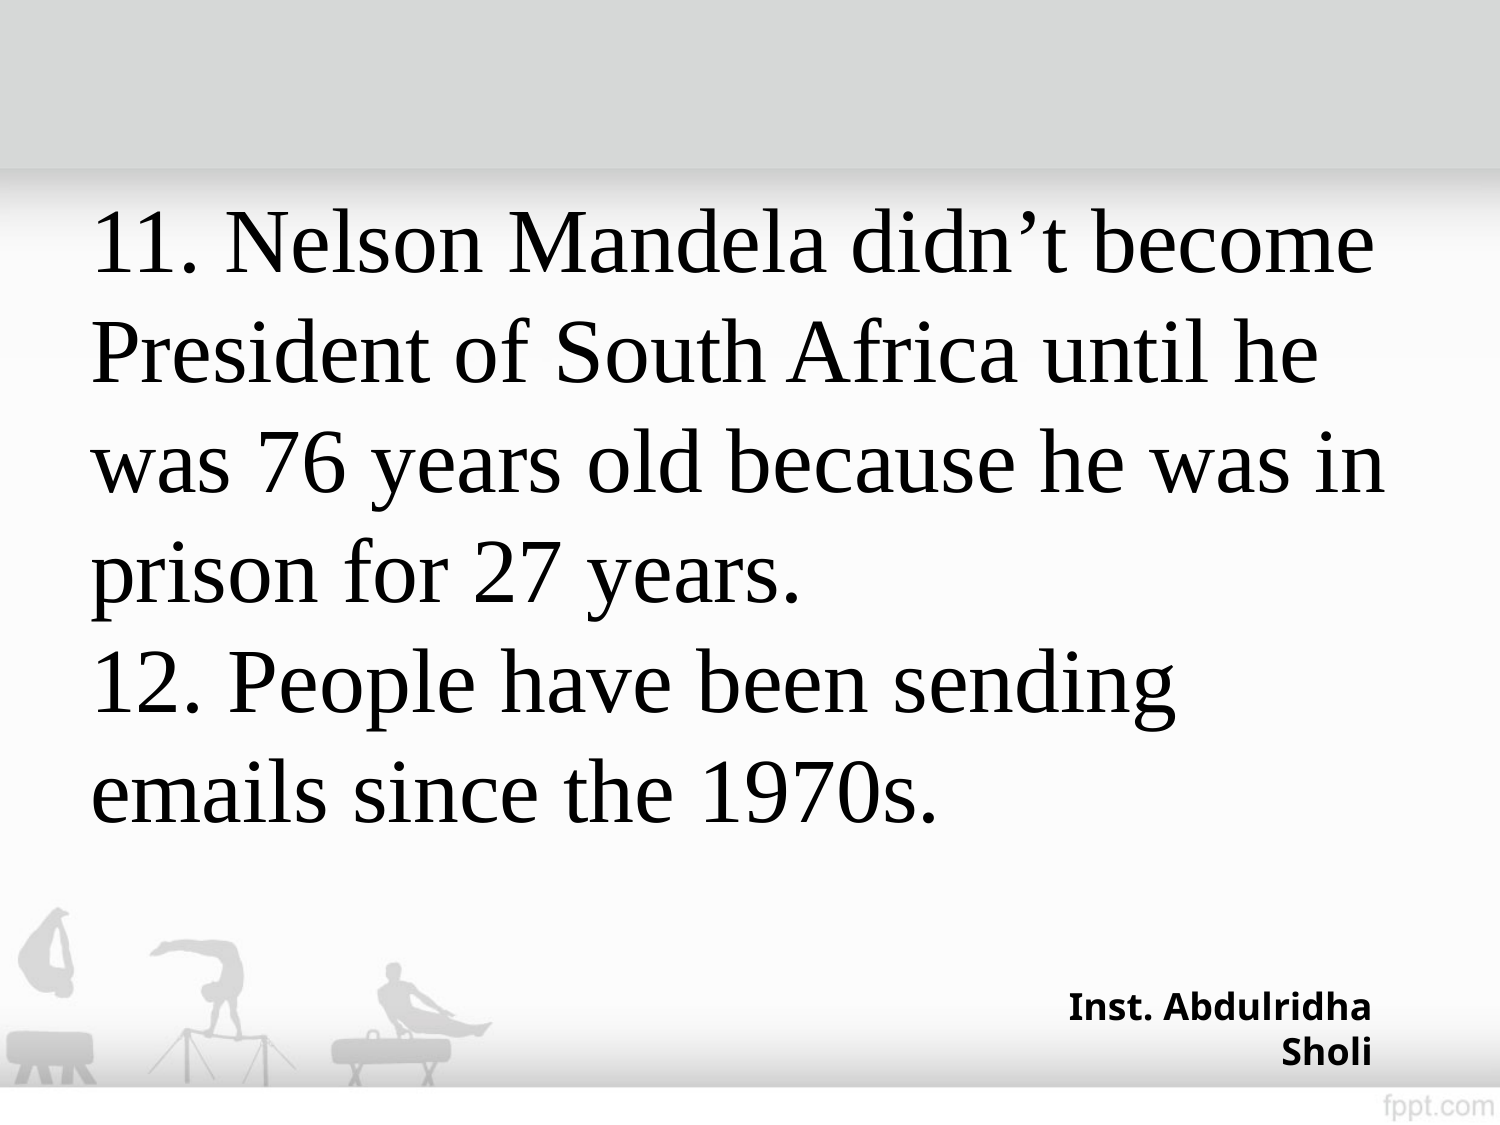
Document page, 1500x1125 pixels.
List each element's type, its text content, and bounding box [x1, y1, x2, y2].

text_box Inst. Abdulridha Sholi [962, 975, 1388, 1081]
picture [0, 0, 1500, 1125]
title 11. Nelson Mandela didn’t become President of South Africa until he was 76 years old because he was in prison for 27 years. 12. People have been sending emails since the 1970s. [75, 45, 1425, 976]
